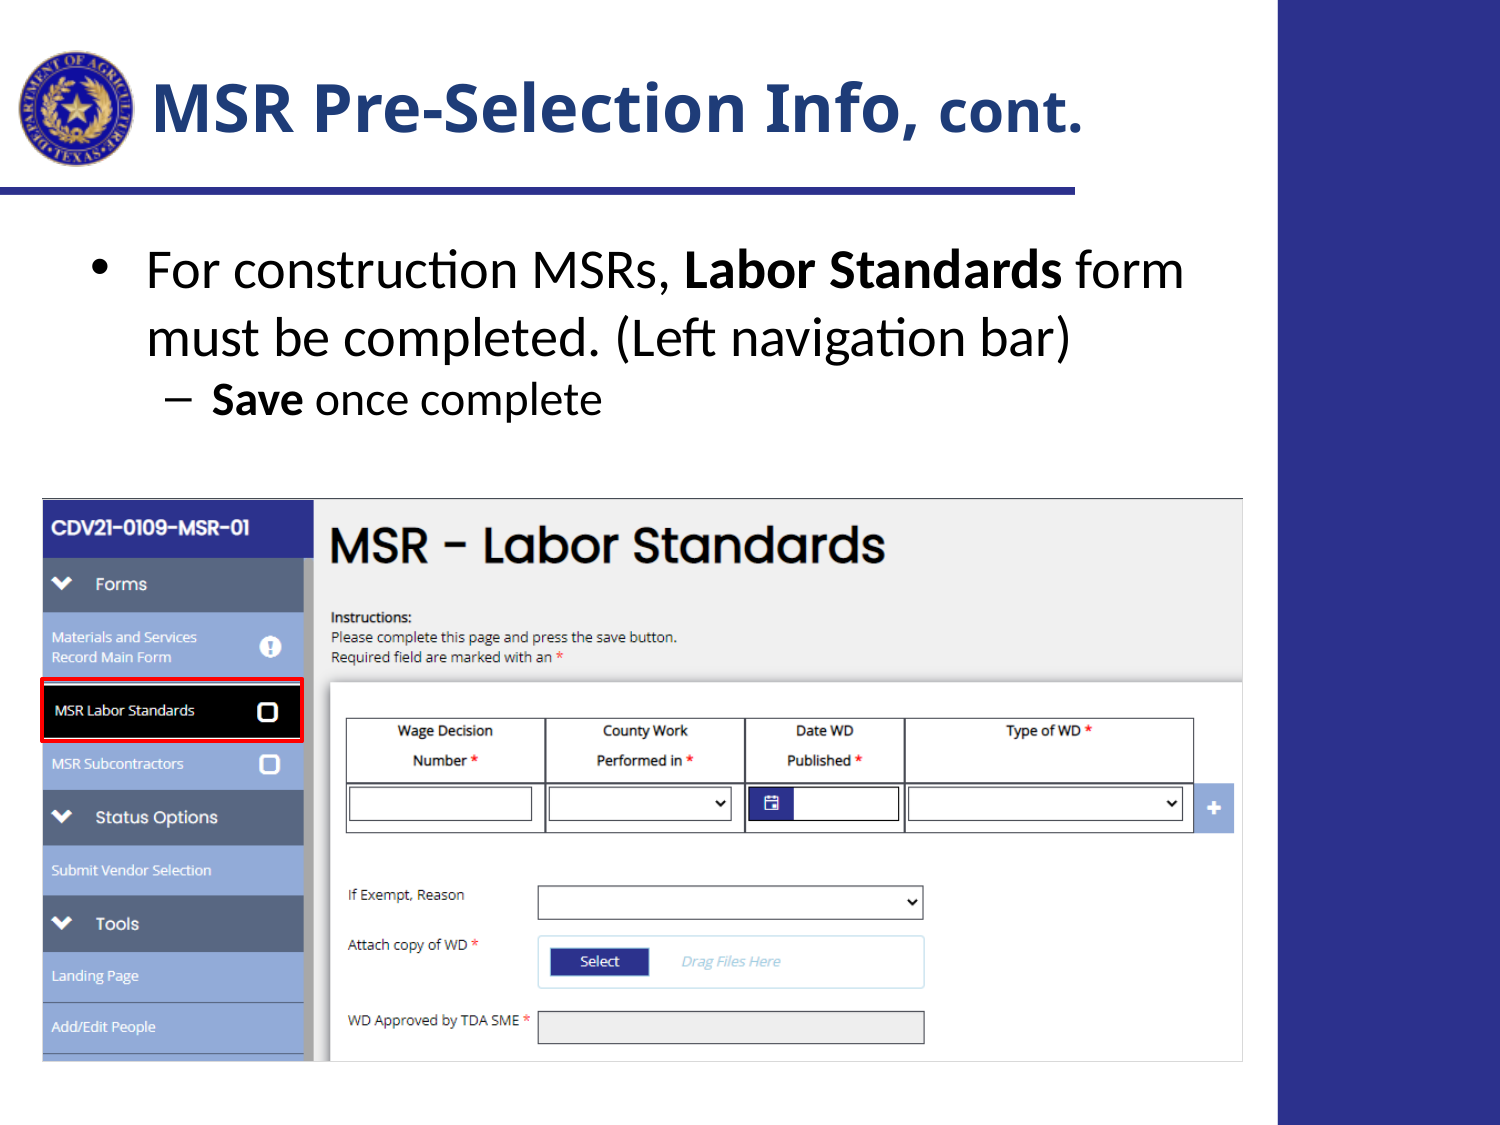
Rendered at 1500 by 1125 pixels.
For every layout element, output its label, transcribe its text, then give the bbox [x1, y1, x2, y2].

picture [0, 35, 151, 178]
text_box MSR Pre-Selection Info, cont. [155, 63, 1141, 150]
text_box [0, 185, 1077, 197]
text_box [1276, 0, 1500, 1125]
picture [42, 498, 1243, 1063]
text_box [45, 295, 897, 497]
list For construction MSRs, Labor Standards form must be completed. (Left navigation bar) Save once complete [75, 224, 1250, 1063]
